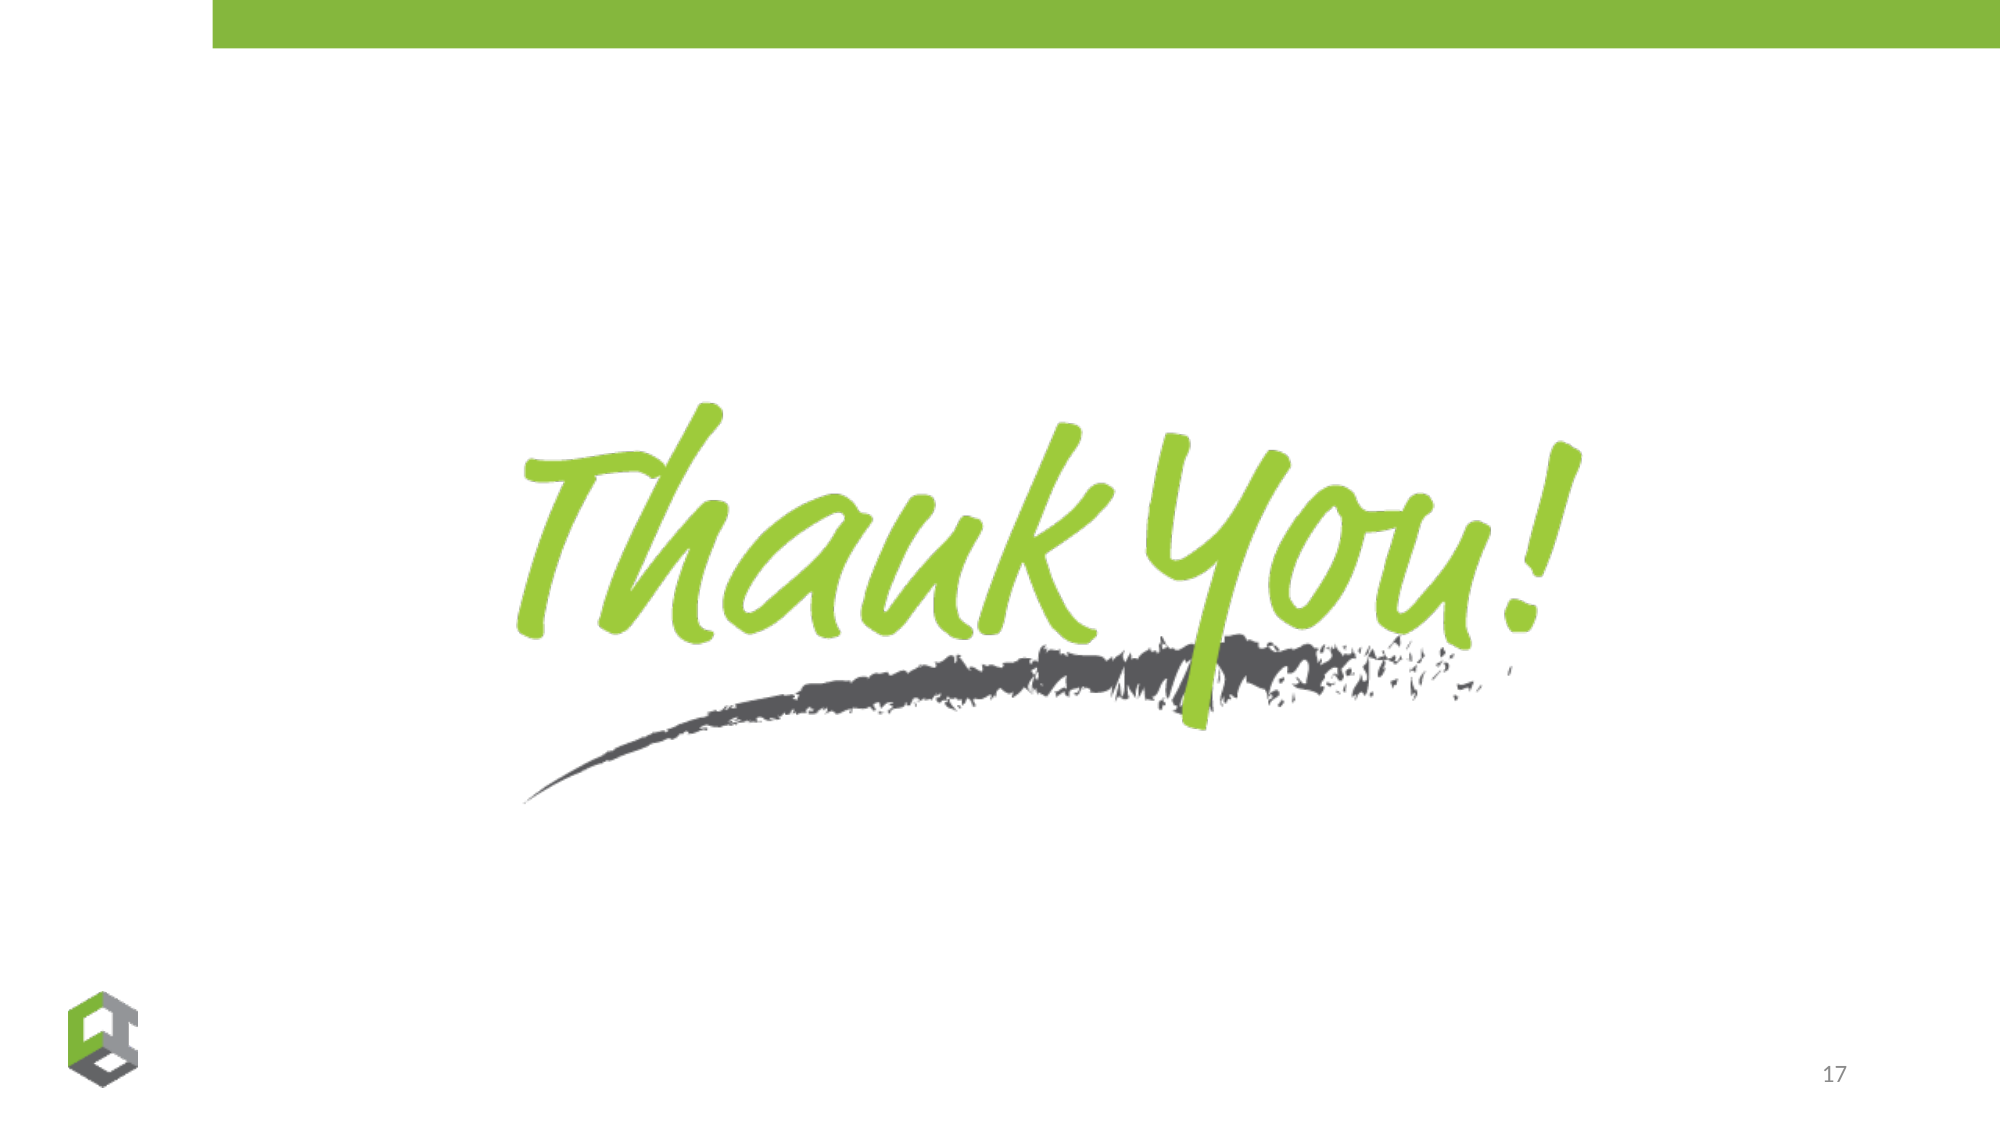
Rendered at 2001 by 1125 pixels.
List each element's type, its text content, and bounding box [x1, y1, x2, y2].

picture [415, 283, 1666, 909]
slide_number 17 [1412, 1042, 1863, 1103]
picture [68, 991, 138, 1088]
